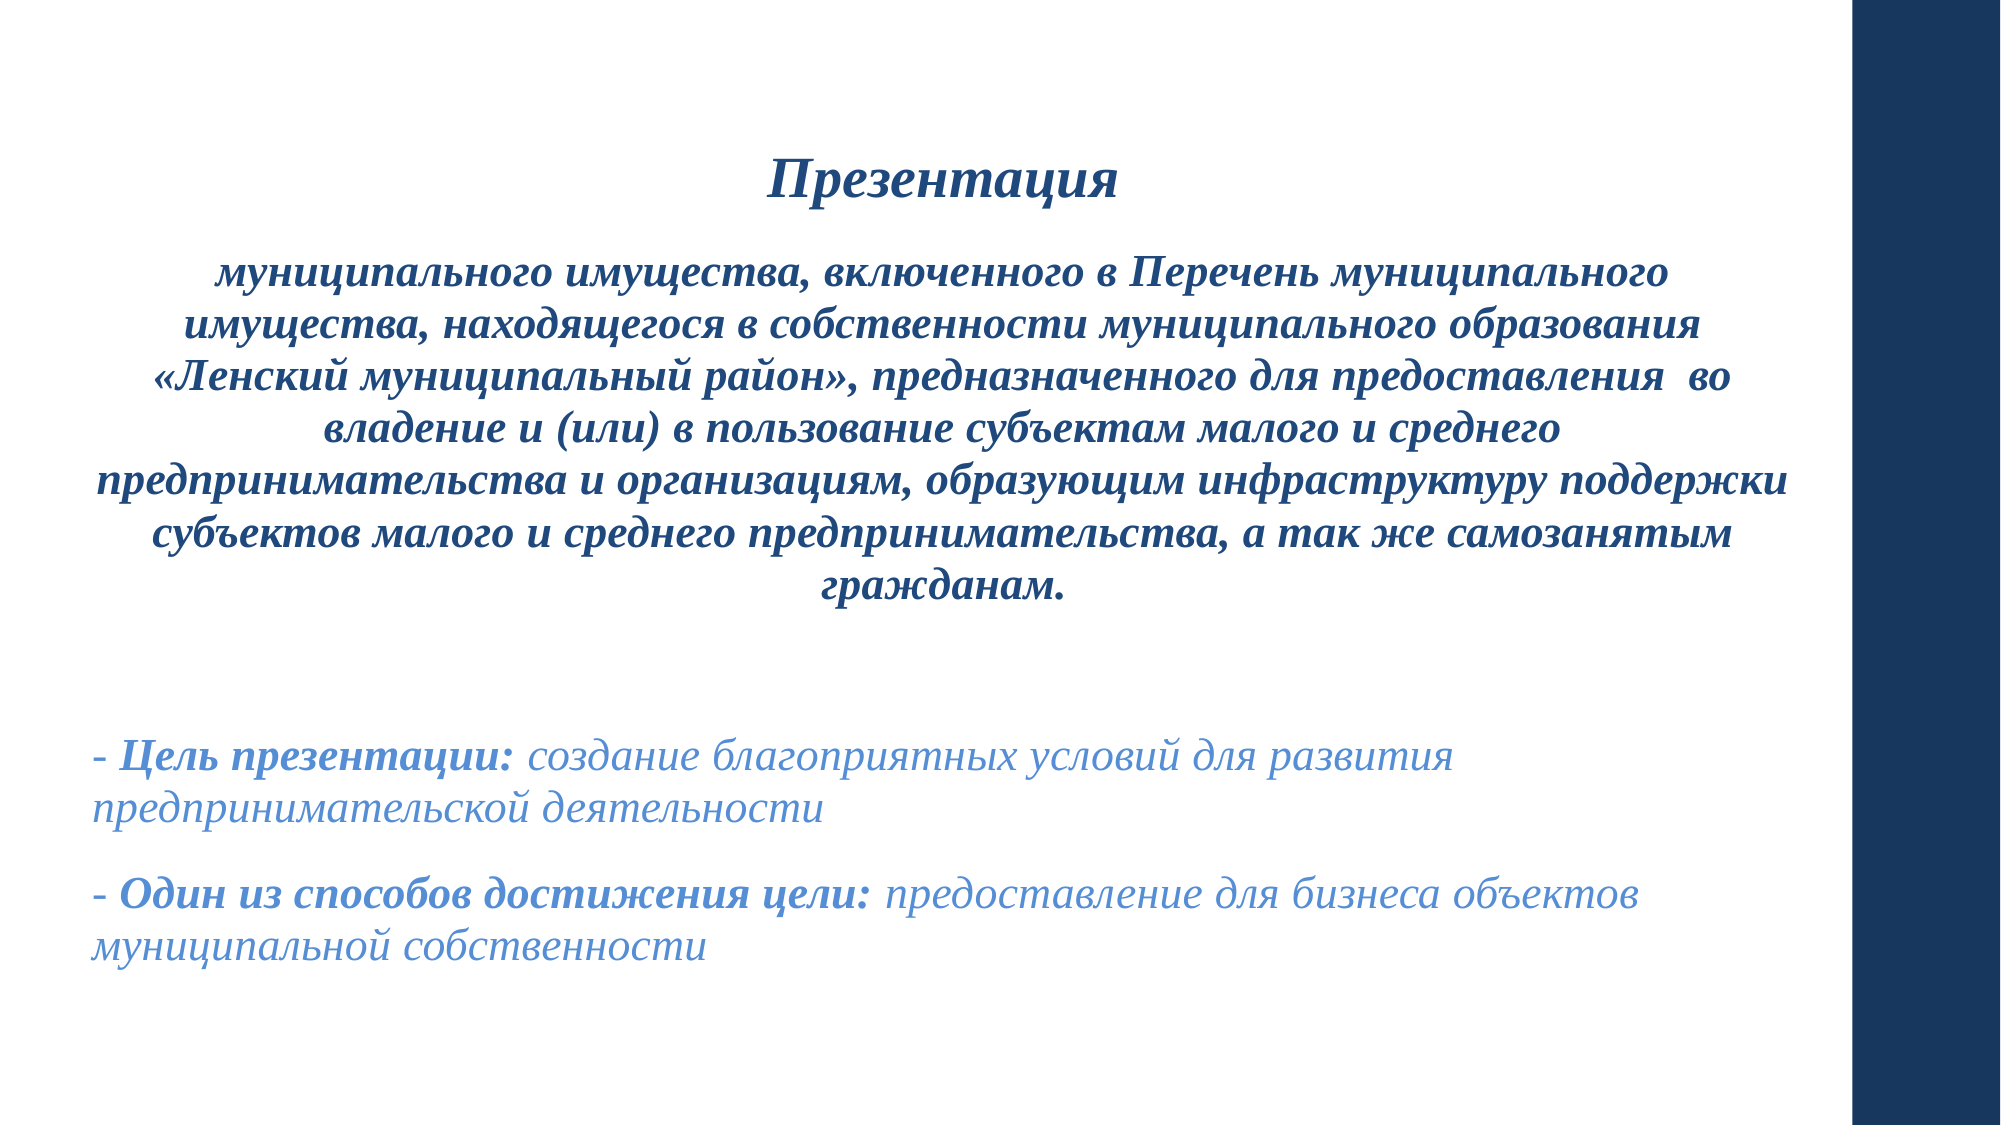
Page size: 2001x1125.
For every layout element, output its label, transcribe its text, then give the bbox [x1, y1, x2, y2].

list Презентация муниципального имущества, включенного в Перечень муниципального имущества, находящегося в собственности муниципального образования «Ленский муниципальный район», предназначенного для предоставления во владение и (или) в пользование субъектам малого и среднего предпринимательства и организациям, образующим инфраструктуру поддержки субъектов малого и среднего предпринимательства, а так же самозанятым гражданам. - Цель презентации: создание благоприятных условий для развития предпринимательской деятельности - Один из способов достижения цели: предоставление для бизнеса объектов муниципальной собственности [77, 33, 1811, 1094]
